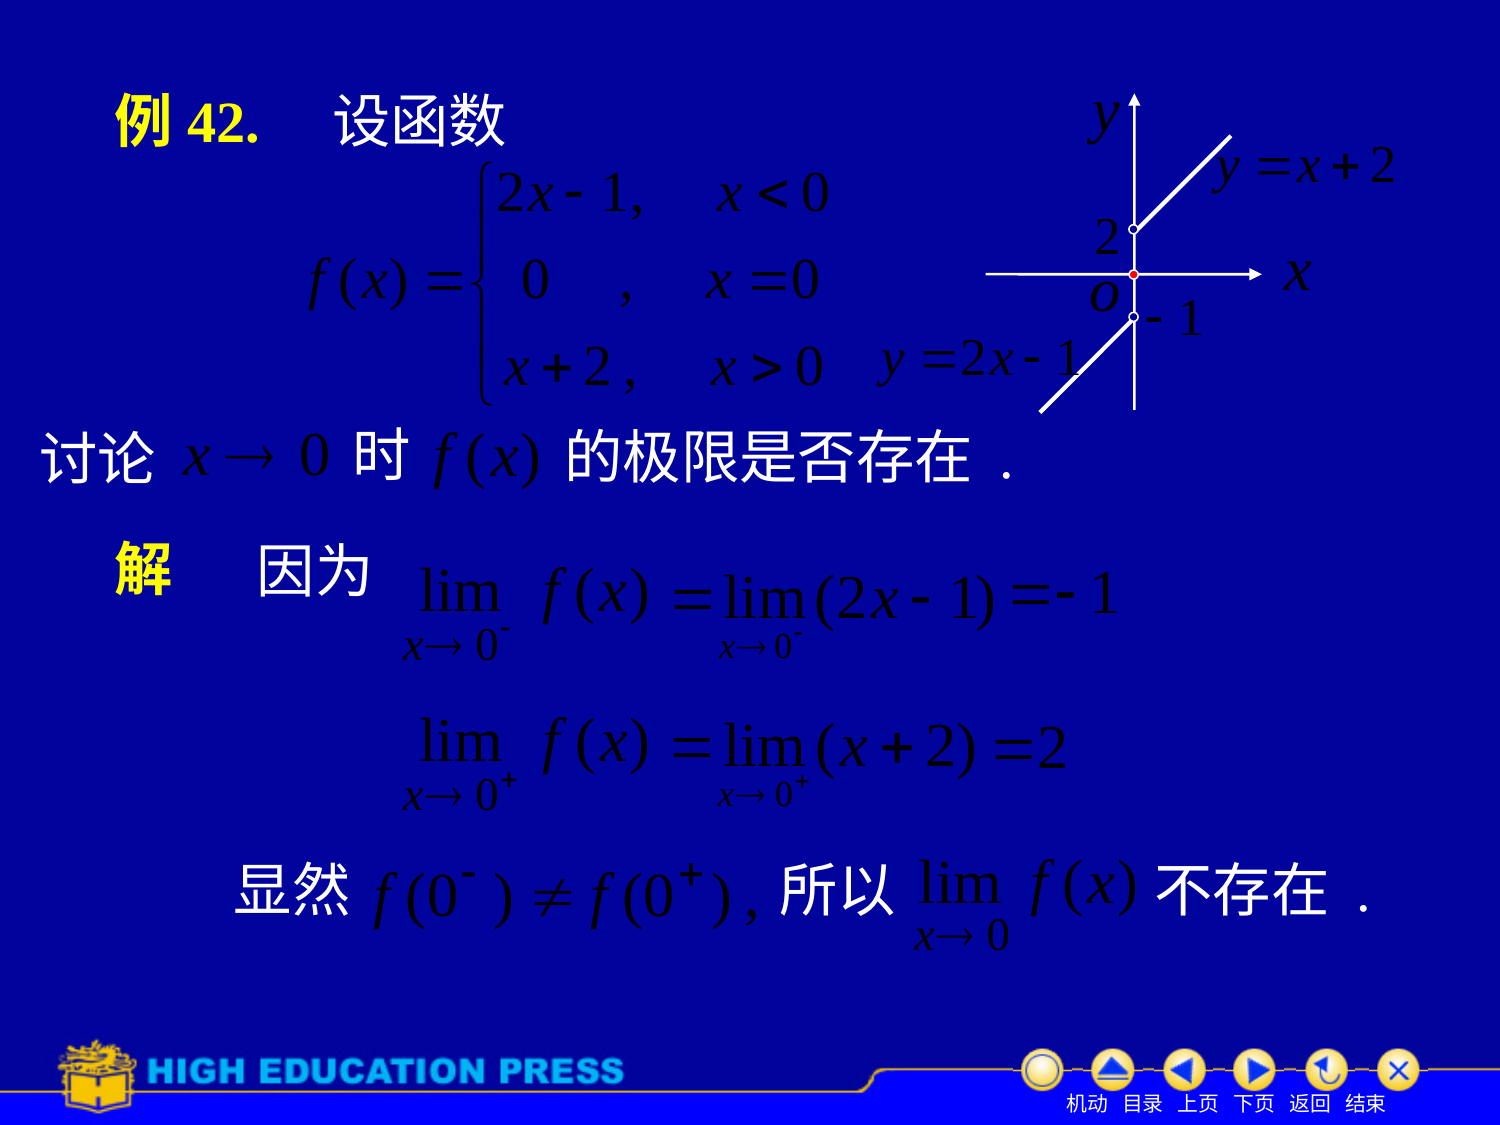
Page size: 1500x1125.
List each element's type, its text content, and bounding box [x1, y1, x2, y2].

text_box 机动 目录 上页 下页 返回 结束 [1051, 1082, 1407, 1123]
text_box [979, 711, 1079, 780]
text_box 所以 [774, 846, 897, 931]
text_box 的极限是否存在 . [557, 413, 1081, 498]
text_box 解 [99, 525, 231, 610]
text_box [985, 89, 1325, 411]
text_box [171, 418, 344, 492]
title 例42. 设函数 [99, 62, 550, 176]
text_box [352, 837, 769, 943]
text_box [657, 703, 991, 830]
text_box 时 [347, 428, 407, 496]
picture [0, 0, 1500, 1125]
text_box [289, 148, 840, 420]
text_box 因为 [242, 527, 418, 612]
text_box 显然 [219, 846, 347, 931]
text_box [902, 840, 1148, 977]
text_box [390, 698, 662, 835]
text_box 不存在 . [1152, 846, 1390, 931]
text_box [1086, 133, 1407, 264]
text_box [658, 555, 1008, 671]
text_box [390, 548, 662, 685]
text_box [997, 556, 1128, 625]
text_box 讨论 [24, 414, 238, 500]
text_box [412, 418, 554, 503]
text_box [868, 286, 1209, 413]
